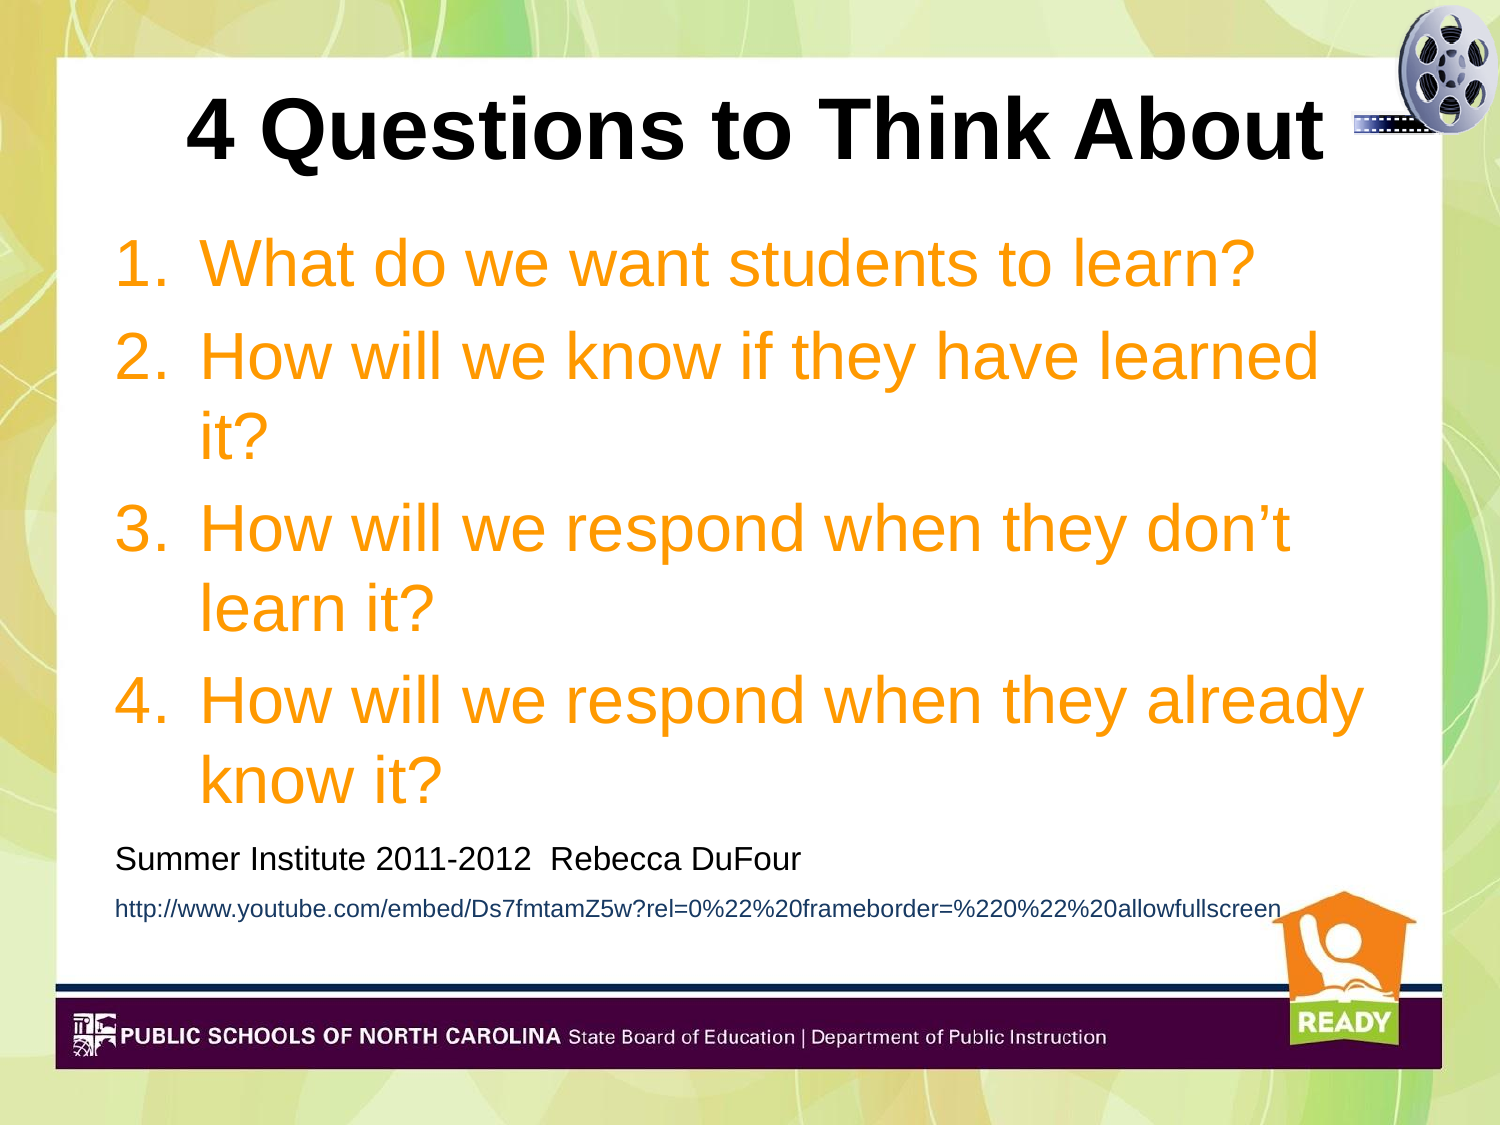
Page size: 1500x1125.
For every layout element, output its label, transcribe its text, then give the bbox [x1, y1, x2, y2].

title 4 Questions to Think About [87, 37, 1425, 213]
list What do we want students to learn? How will we know if they have learned it? How will we respond when they don’t learn it? How will we respond when they already know it? Summer Institute 2011-2012 Rebecca DuFour http://www.youtube.com/embed/Ds7fmtamZ5w?rel=0%22%20frameborder=%220%22%20allowfullscreen [99, 212, 1388, 988]
picture [0, 0, 1500, 1125]
